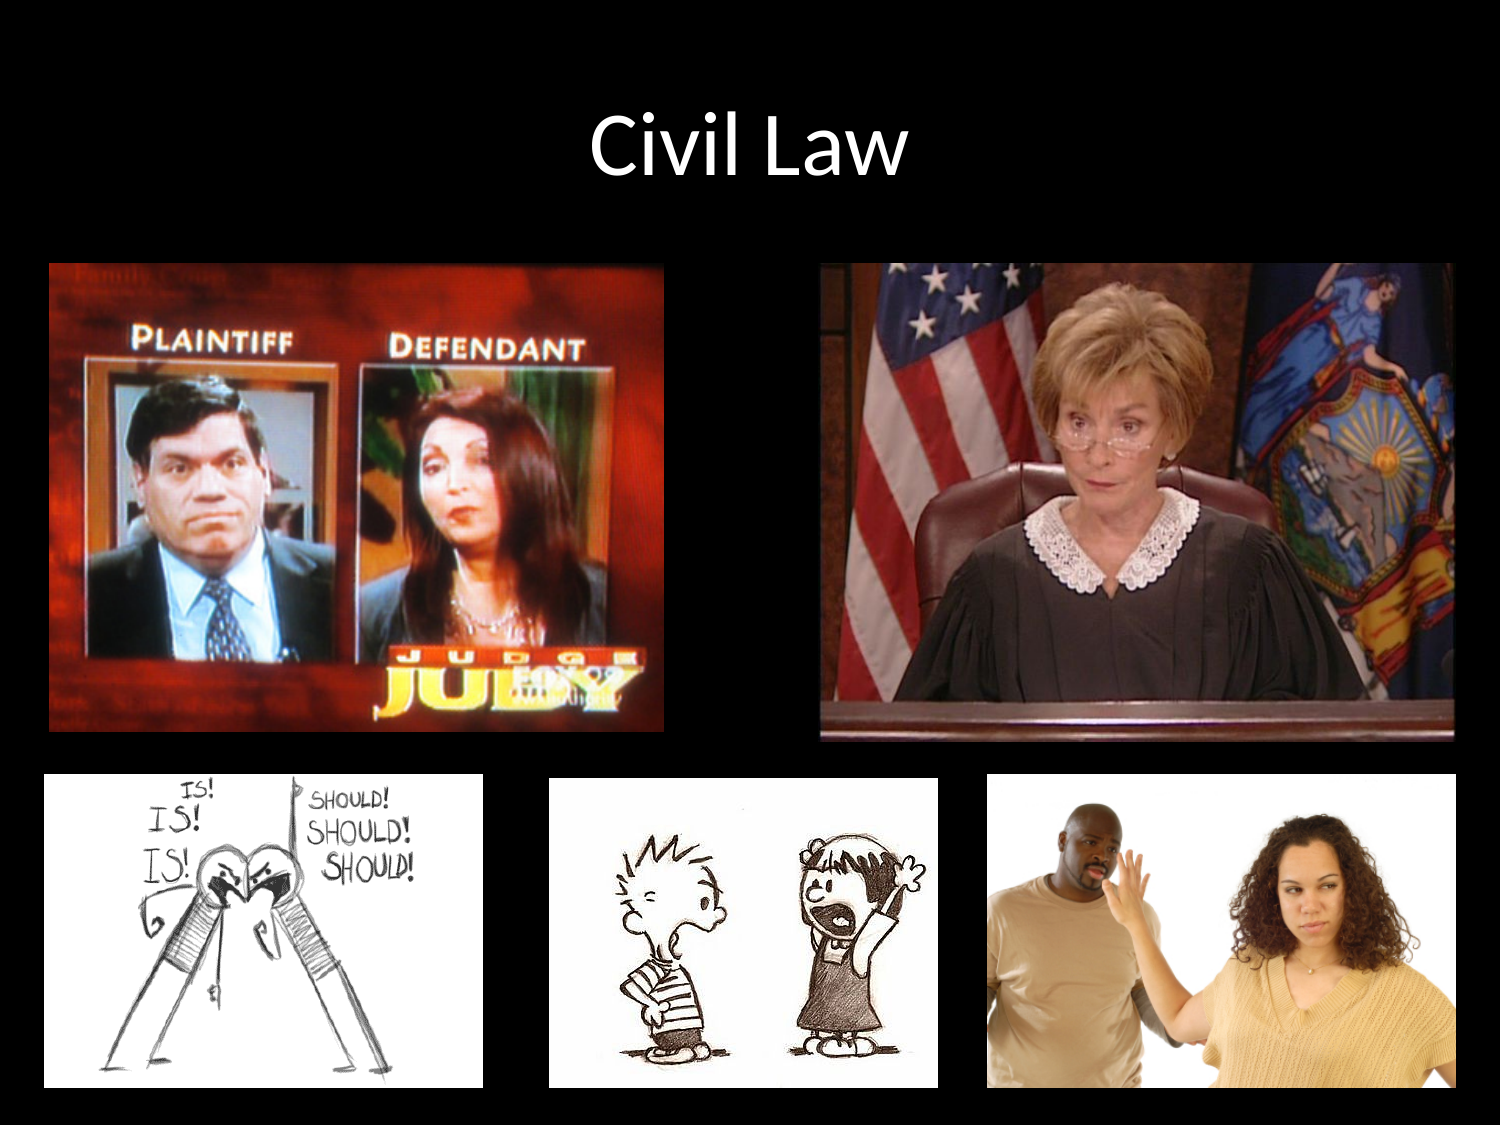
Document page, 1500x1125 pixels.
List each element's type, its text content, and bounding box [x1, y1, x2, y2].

title Civil Law [75, 45, 1425, 233]
picture [48, 262, 664, 733]
picture [987, 774, 1456, 1088]
picture [549, 778, 938, 1088]
picture [44, 774, 483, 1088]
picture [817, 262, 1456, 743]
